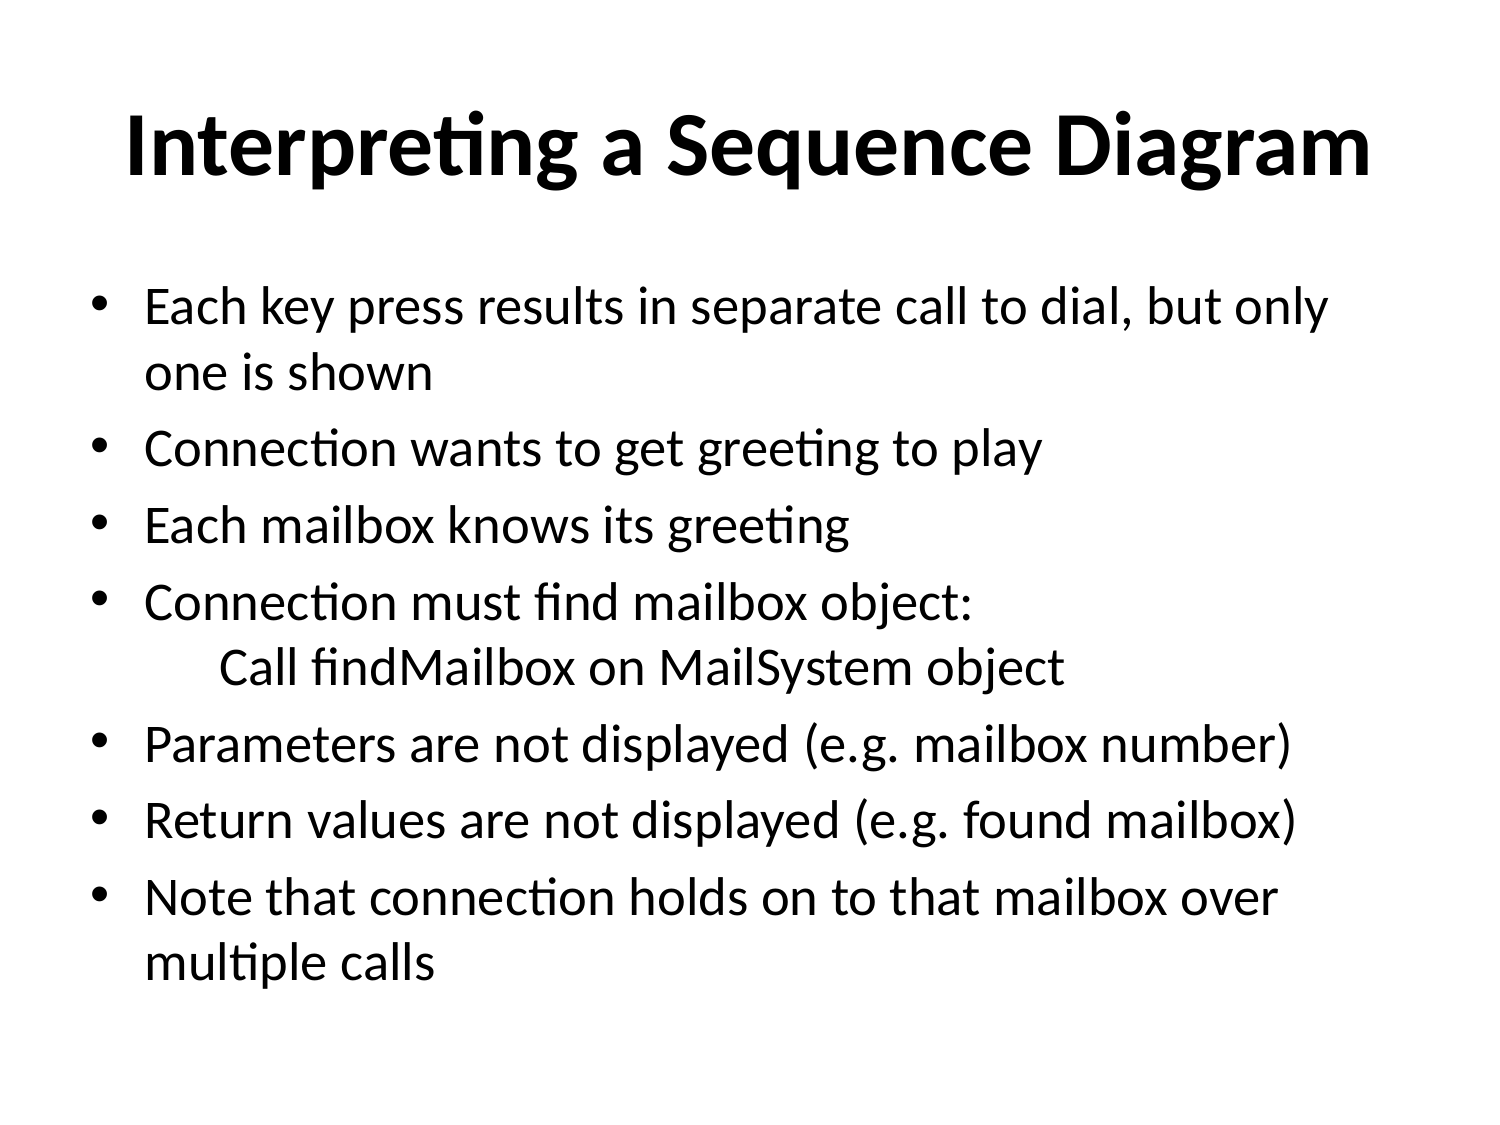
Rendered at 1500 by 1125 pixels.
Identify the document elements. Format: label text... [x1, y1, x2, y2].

list Each key press results in separate call to dial, but only one is shown Connection wants to get greeting to play Each mailbox knows its greeting Connection must find mailbox object: Call findMailbox on MailSystem object Parameters are not displayed (e.g. mailbox number) Return values are not displayed (e.g. found mailbox) Note that connection holds on to that mailbox over multiple calls [75, 262, 1425, 1005]
title Interpreting a Sequence Diagram [75, 45, 1425, 233]
